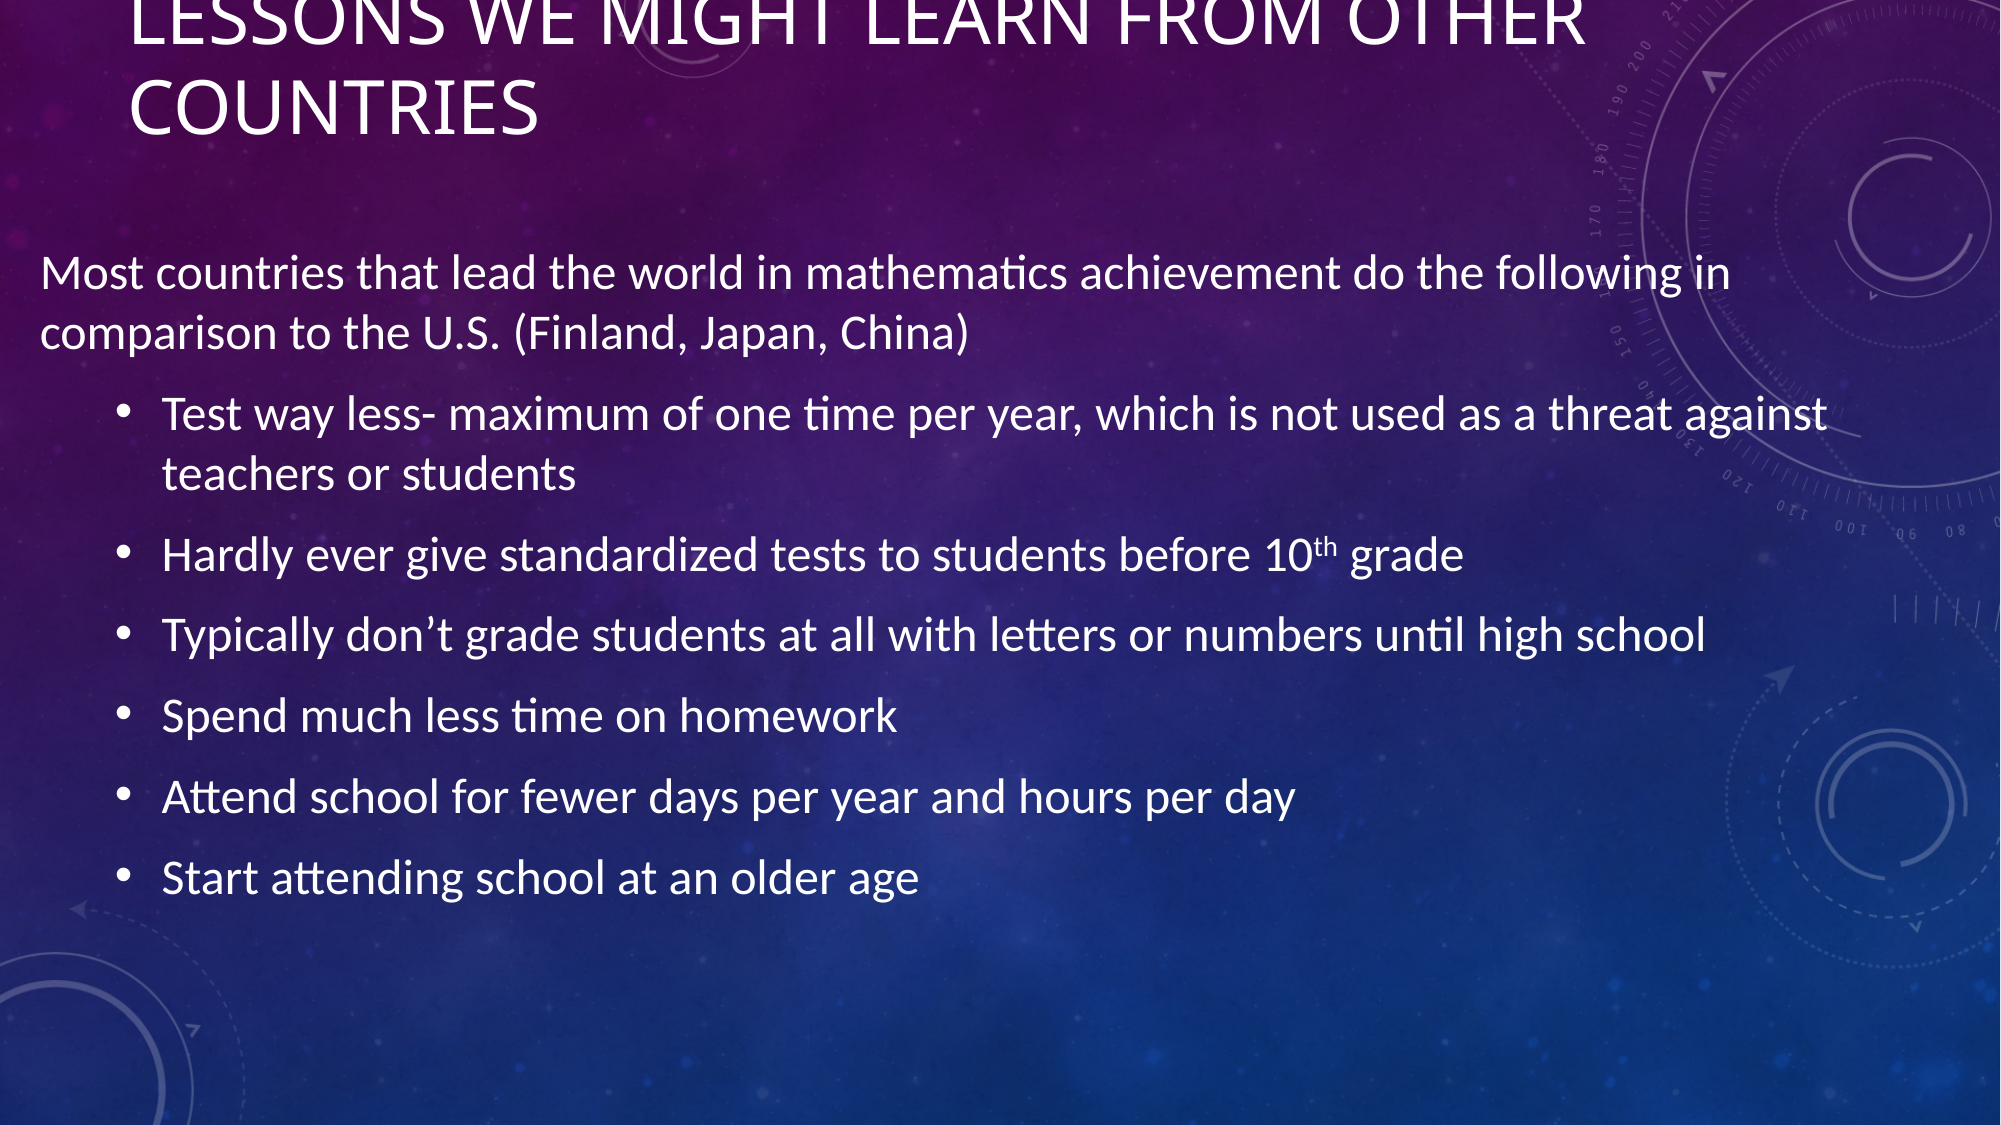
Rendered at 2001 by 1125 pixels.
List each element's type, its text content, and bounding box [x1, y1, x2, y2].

title Lessons we might learn from other countries [112, 0, 1775, 39]
picture [0, 0, 2001, 1125]
list Most countries that lead the world in mathematics achievement do the following in comparison to the U.S. (Finland, Japan, China) Test way less- maximum of one time per year, which is not used as a threat against teachers or students Hardly ever give standardized tests to students before 10th grade Typically don’t grade students at all with letters or numbers until high school Spend much less time on homework Attend school for fewer days per year and hours per day Start attending school at an older age [24, 39, 1950, 1105]
